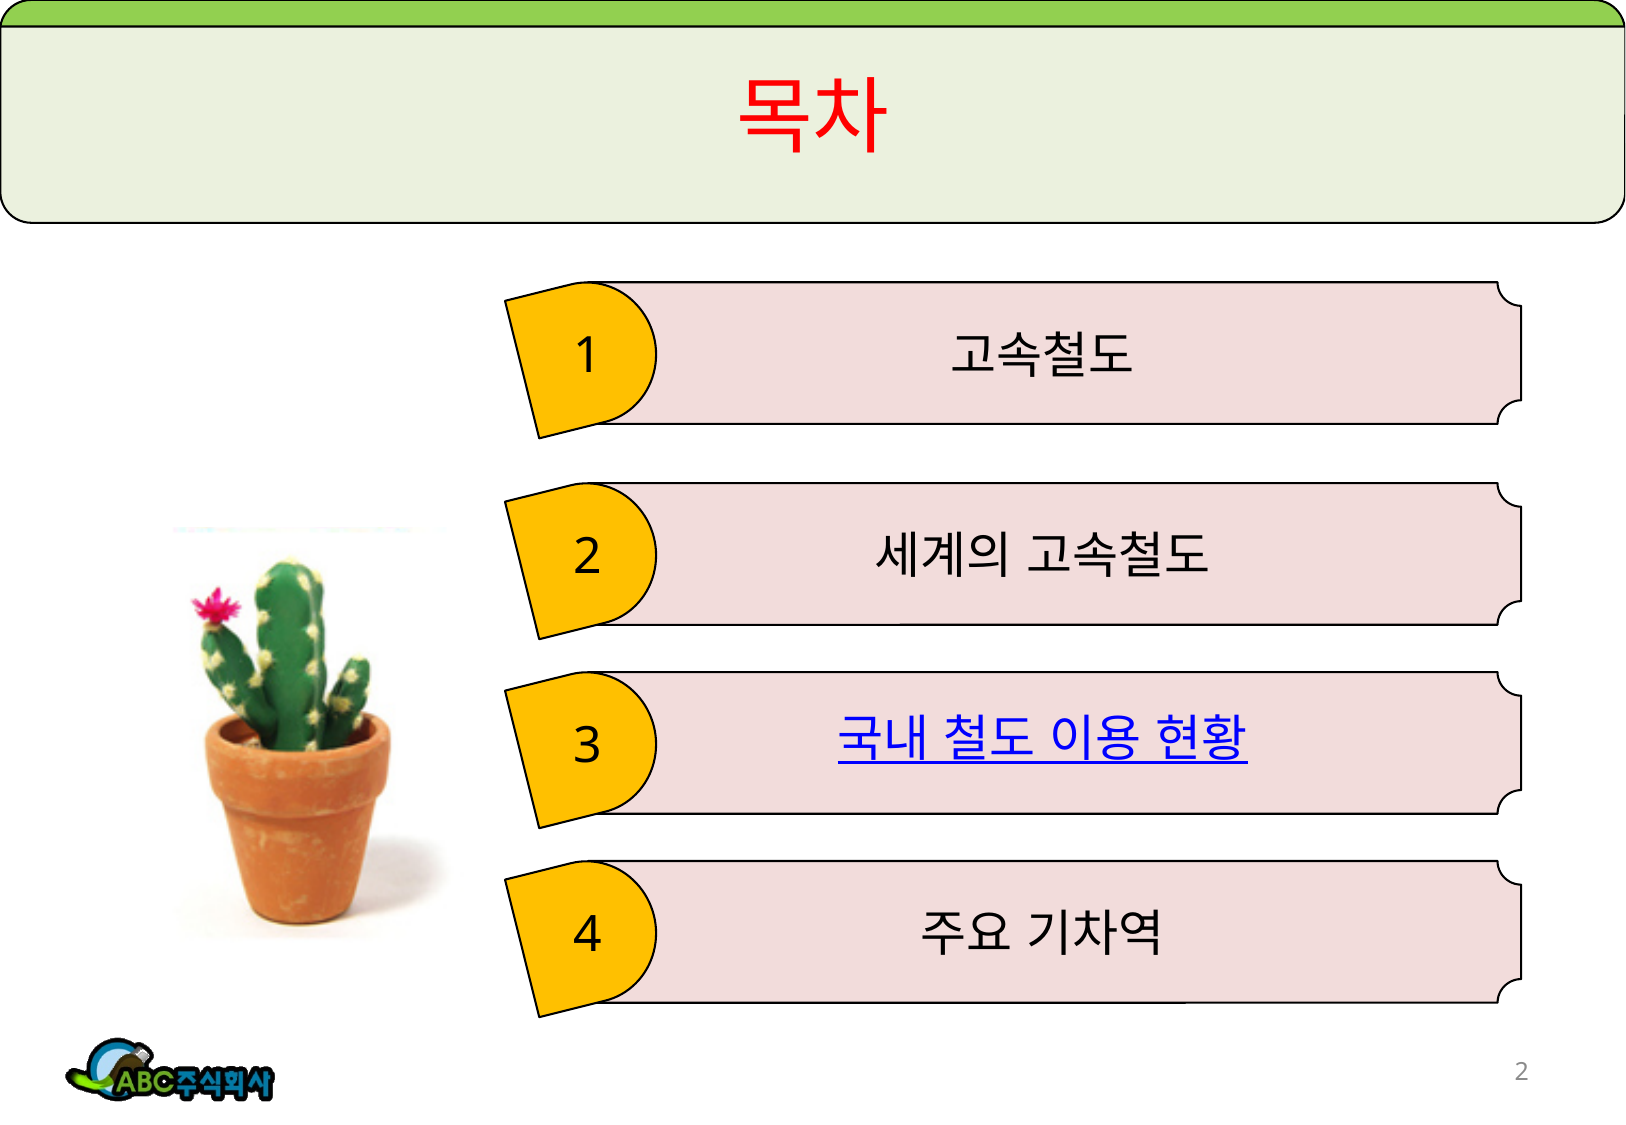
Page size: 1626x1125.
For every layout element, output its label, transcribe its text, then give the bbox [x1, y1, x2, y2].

picture [127, 526, 482, 963]
text_box 1 [558, 315, 618, 390]
text_box 2 [558, 516, 618, 591]
slide_number 2 [1164, 1042, 1544, 1103]
text_box 3 [558, 705, 618, 780]
title 목차 [81, 19, 1544, 208]
text_box [502, 481, 659, 642]
picture [56, 1031, 281, 1106]
text_box 세계의 고속철도 [587, 480, 1524, 627]
text_box [502, 280, 659, 441]
text_box 주요 기차역 [587, 858, 1524, 1005]
text_box 고속철도 [596, 280, 1524, 427]
text_box 국내 철도 이용 현황 [587, 669, 1524, 816]
text_box 4 [558, 894, 618, 969]
text_box [502, 859, 659, 1020]
text_box [502, 670, 659, 831]
